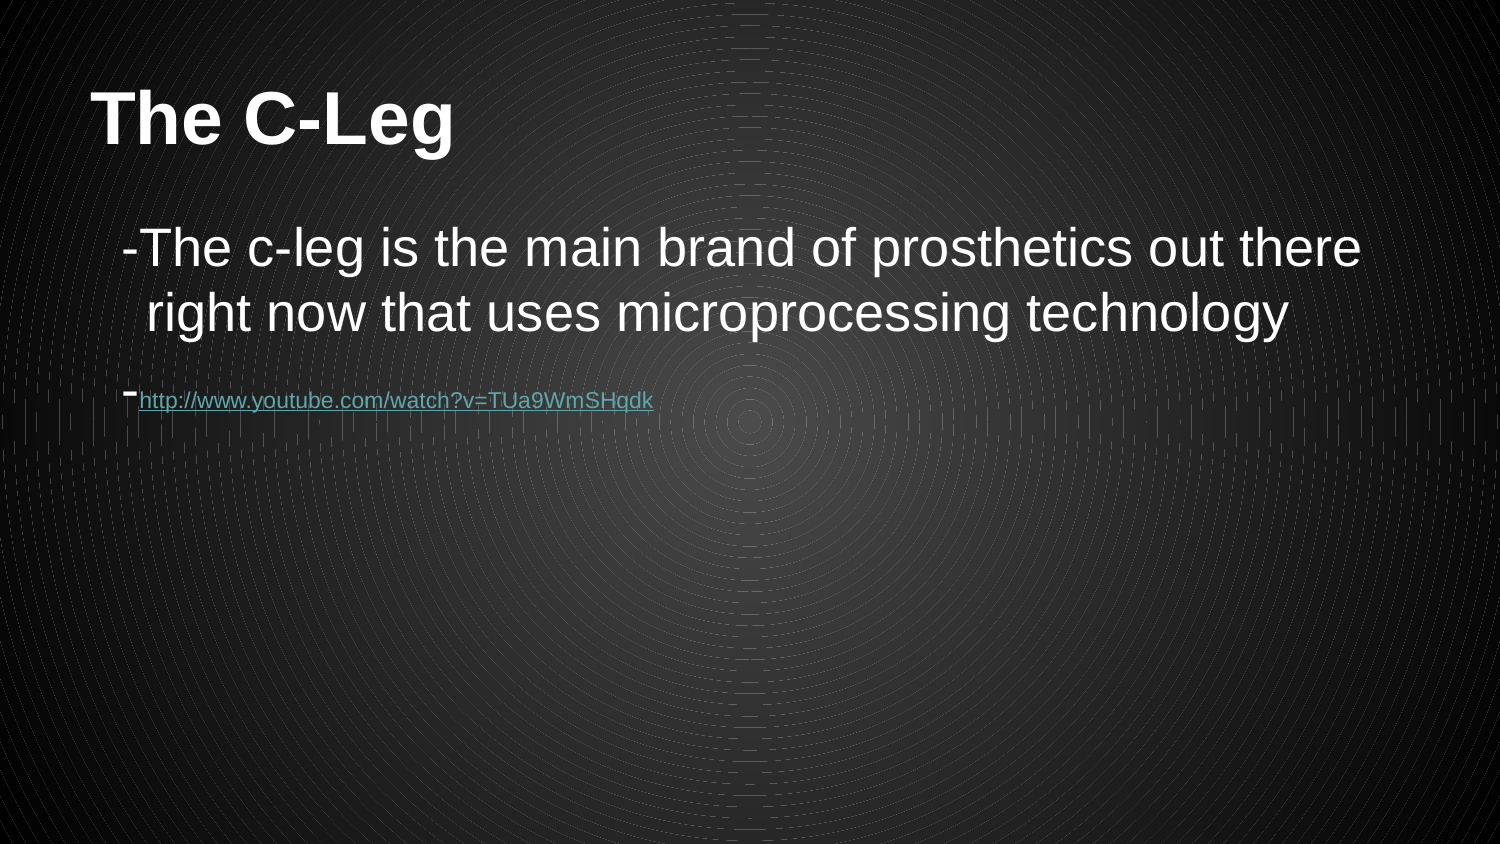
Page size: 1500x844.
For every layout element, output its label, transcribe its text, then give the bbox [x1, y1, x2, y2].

title The C-Leg [75, 33, 1425, 175]
list -The c-leg is the main brand of prosthetics out there right now that uses microprocessing technology -http://www.youtube.com/watch?v=TUa9WmSHqdk [75, 196, 1425, 808]
